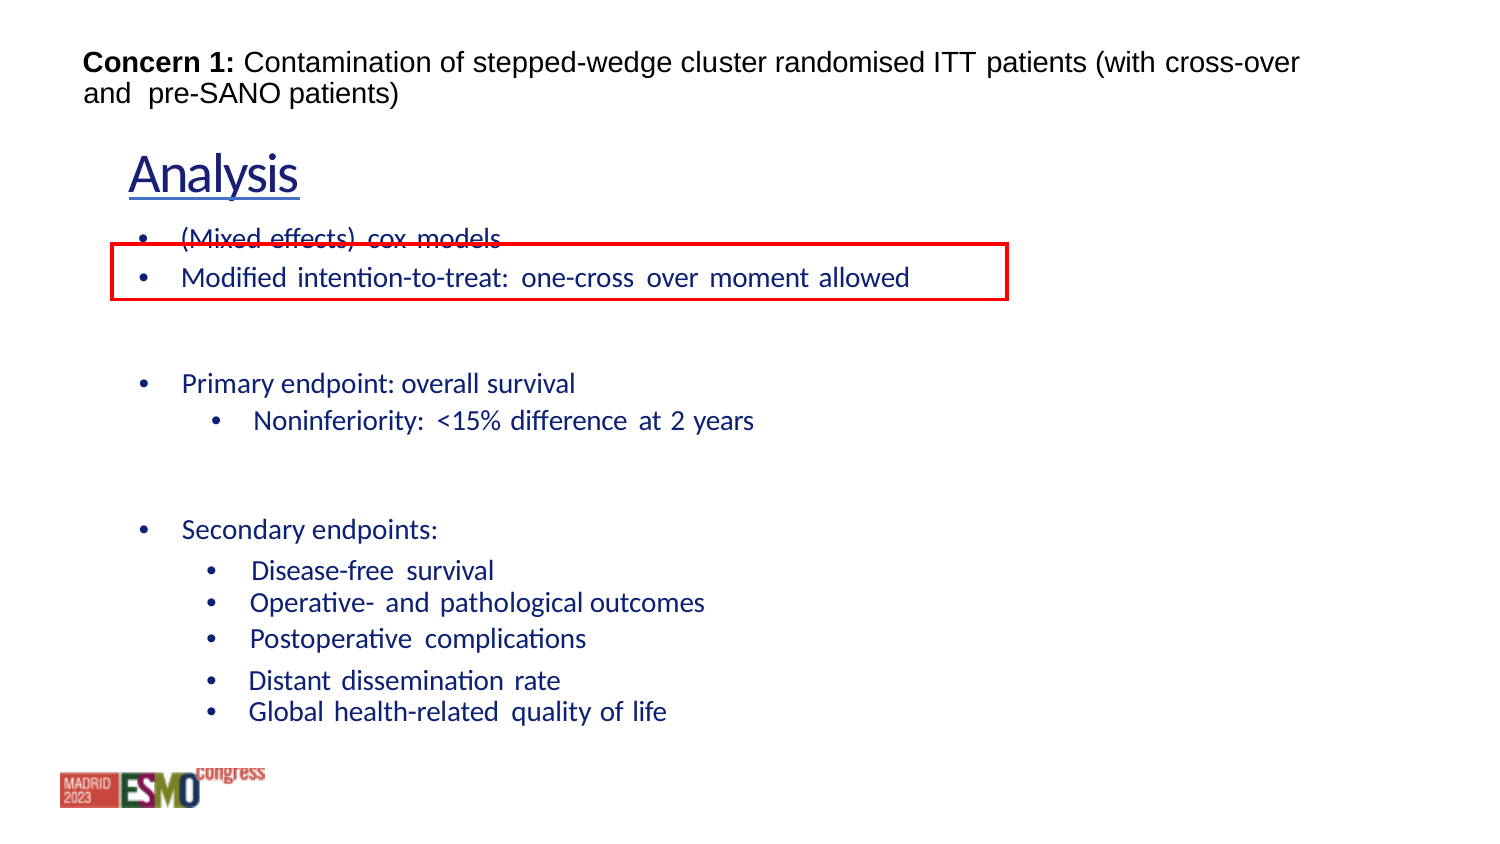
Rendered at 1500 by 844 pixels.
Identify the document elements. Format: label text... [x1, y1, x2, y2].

table_header • Modified intention-to-treat: one-cross over moment allowed [114, 246, 1005, 298]
text_box Concern 1: Contamination of stepped-wedge cluster randomised ITT patients (with cross-over and pre-SANO patients) Analysis • (Mixed effects) cox models [80, 44, 1356, 258]
picture [60, 768, 265, 808]
text_box • Primary endpoint: overall survival • Noninferiority: <15% difference at 2 years • Secondary endpoints: • Disease-free survival • Operative- and pathological outcomes • Postoperative complications • Distant dissemination rate • Global health-related quality of life [136, 366, 755, 730]
